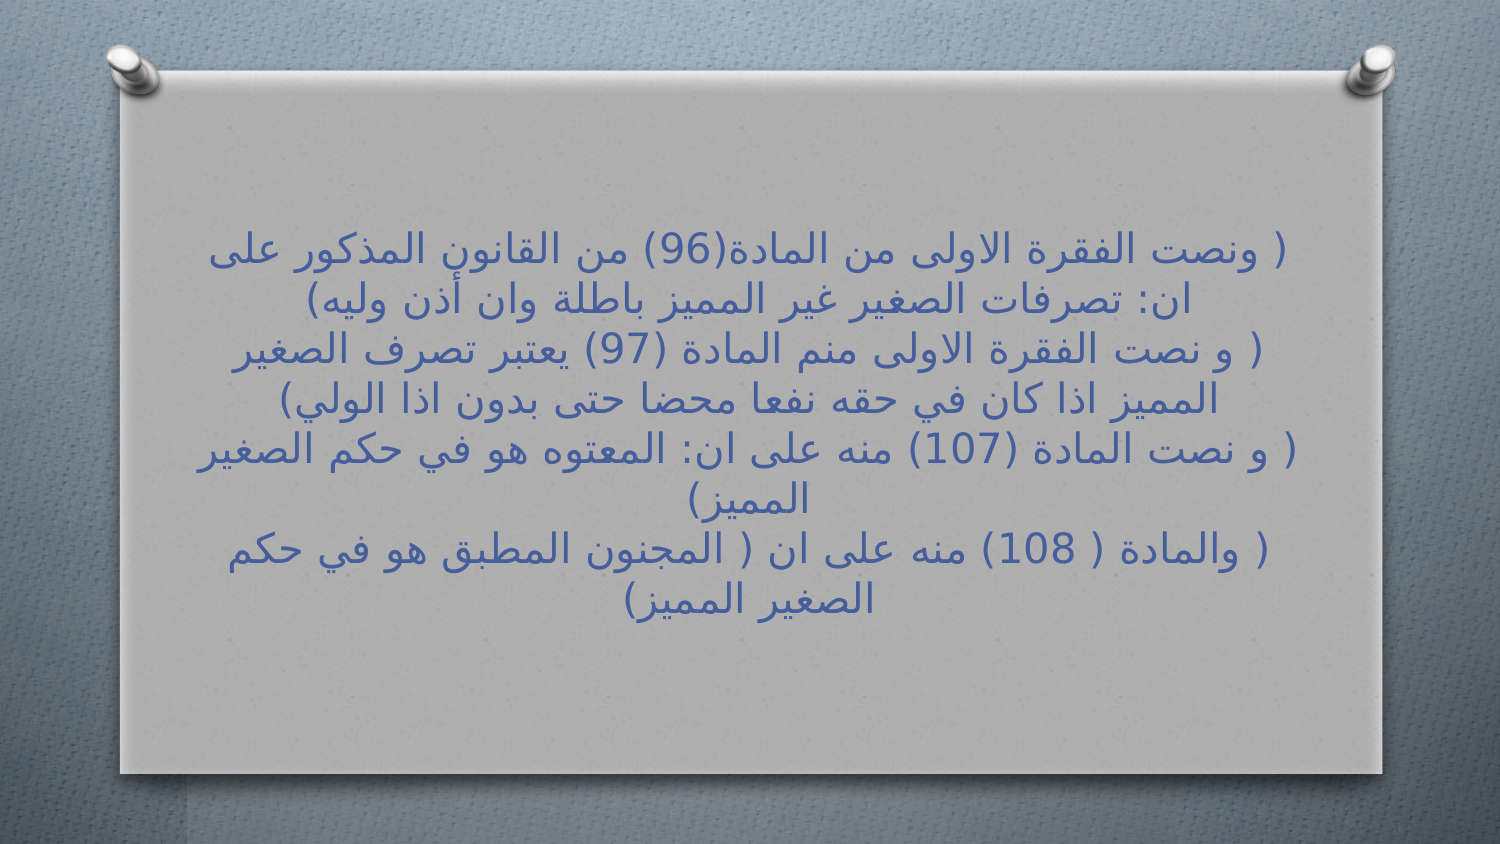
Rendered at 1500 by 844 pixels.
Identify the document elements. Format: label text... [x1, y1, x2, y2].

title ( ونصت الفقرة الاولى من المادة(96) من القانون المذكور على ان: تصرفات الصغير غير المميز باطلة وان أذن وليه) ( و نصت الفقرة الاولى منم المادة (97) يعتبر تصرف الصغير المميز اذا كان في حقه نفعا محضا حتى بدون اذا الولي) ( و نصت المادة (107) منه على ان: المعتوه هو في حكم الصغير المميز) ( والمادة ( 108) منه على ان ( المجنون المطبق هو في حكم الصغير المميز) [177, 178, 1321, 665]
picture [80, 18, 192, 119]
picture [1322, 22, 1433, 121]
